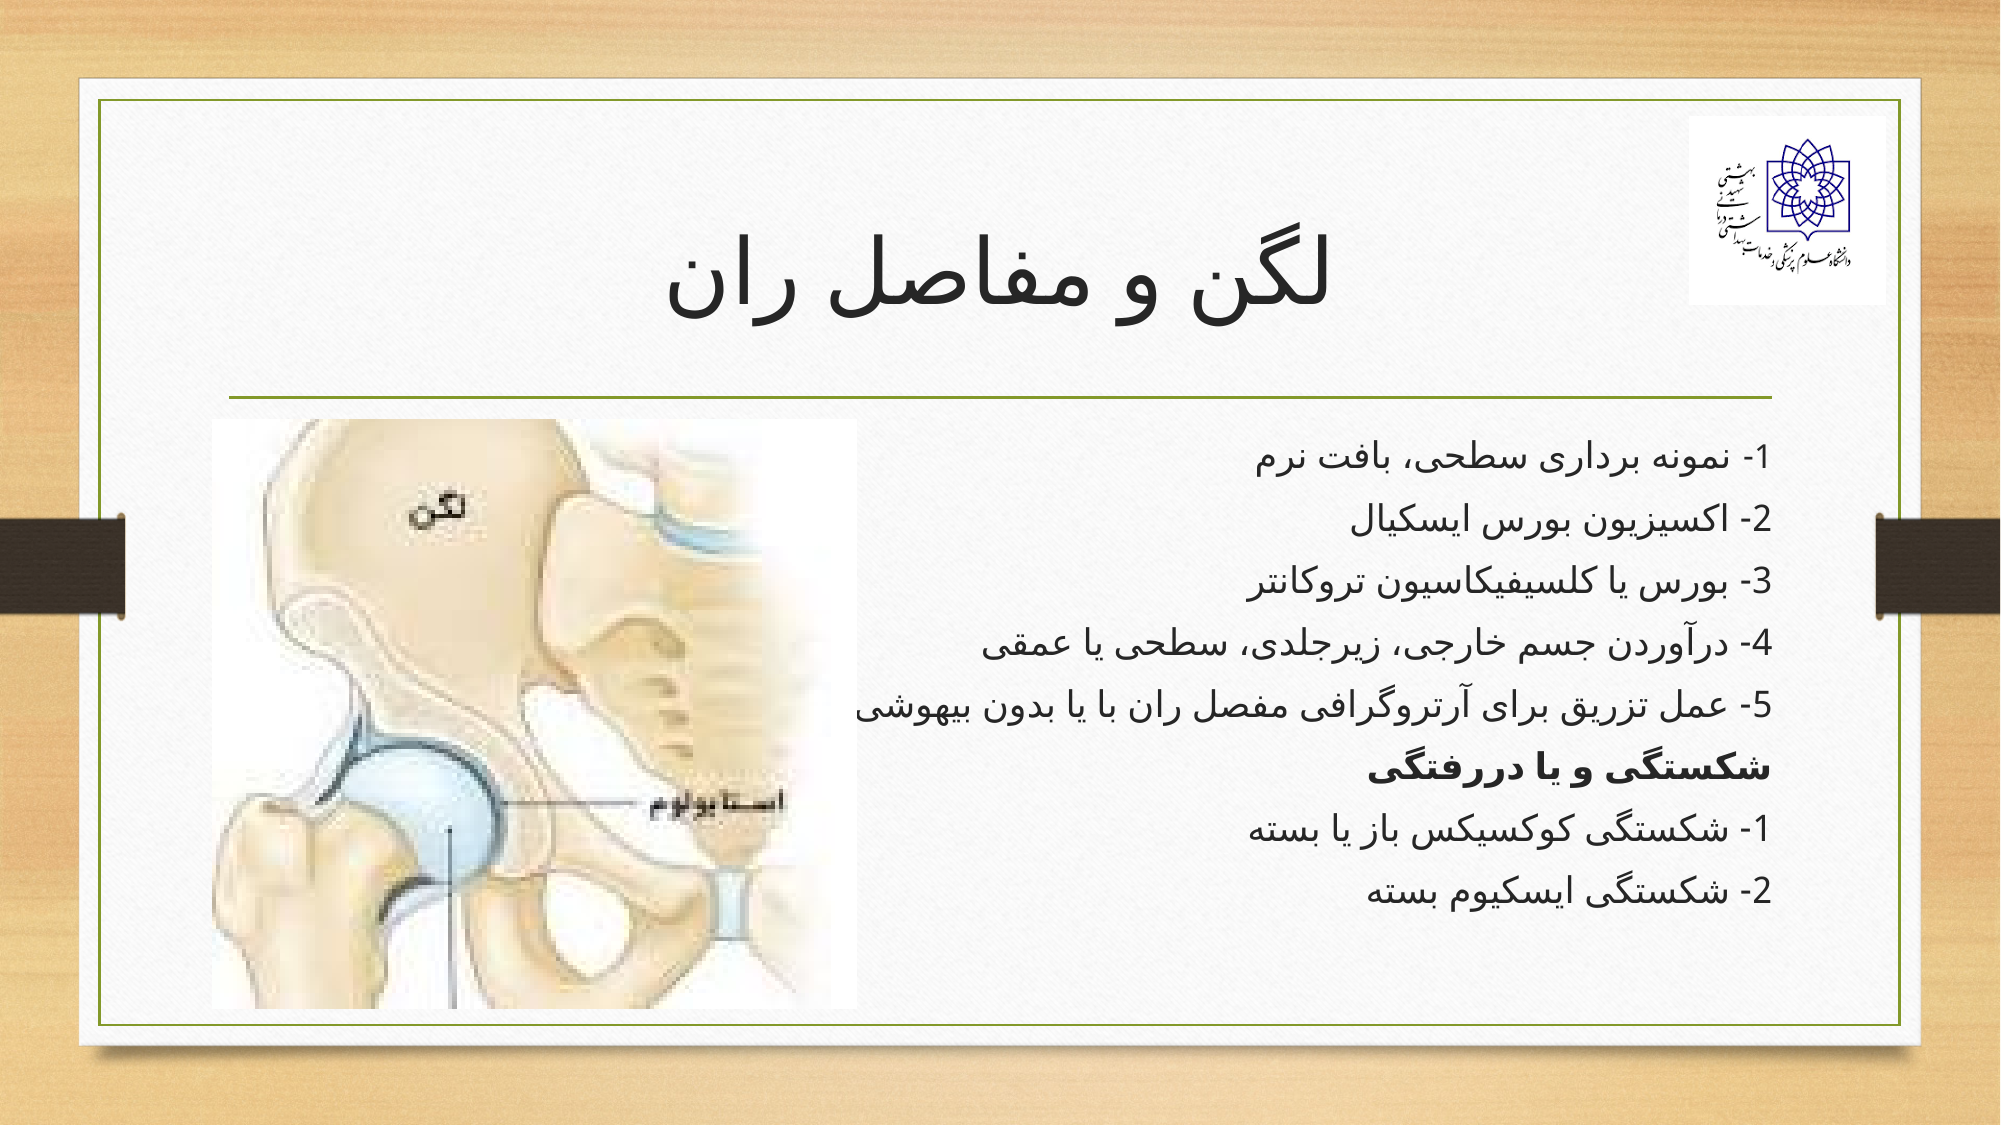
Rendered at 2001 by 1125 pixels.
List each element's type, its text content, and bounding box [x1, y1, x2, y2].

picture [0, 0, 2001, 1125]
title لگن و مفاصل ران [212, 161, 1788, 375]
list 1- نمونه برداری سطحی، بافت نرم 2- اکسیزیون بورس ایسکیال 3- بورس یا کلسیفیکاسیون تروکانتر 4- درآوردن جسم خارجی، زیرجلدی، سطحی یا عمقی 5- عمل تزریق برای آرتروگرافی مفصل ران با یا بدون بیهوشی شکستگی و یا دررفتگی 1- شکستگی کوکسیکس باز یا بسته 2- شکستگی ایسکیوم بسته [857, 419, 1788, 964]
